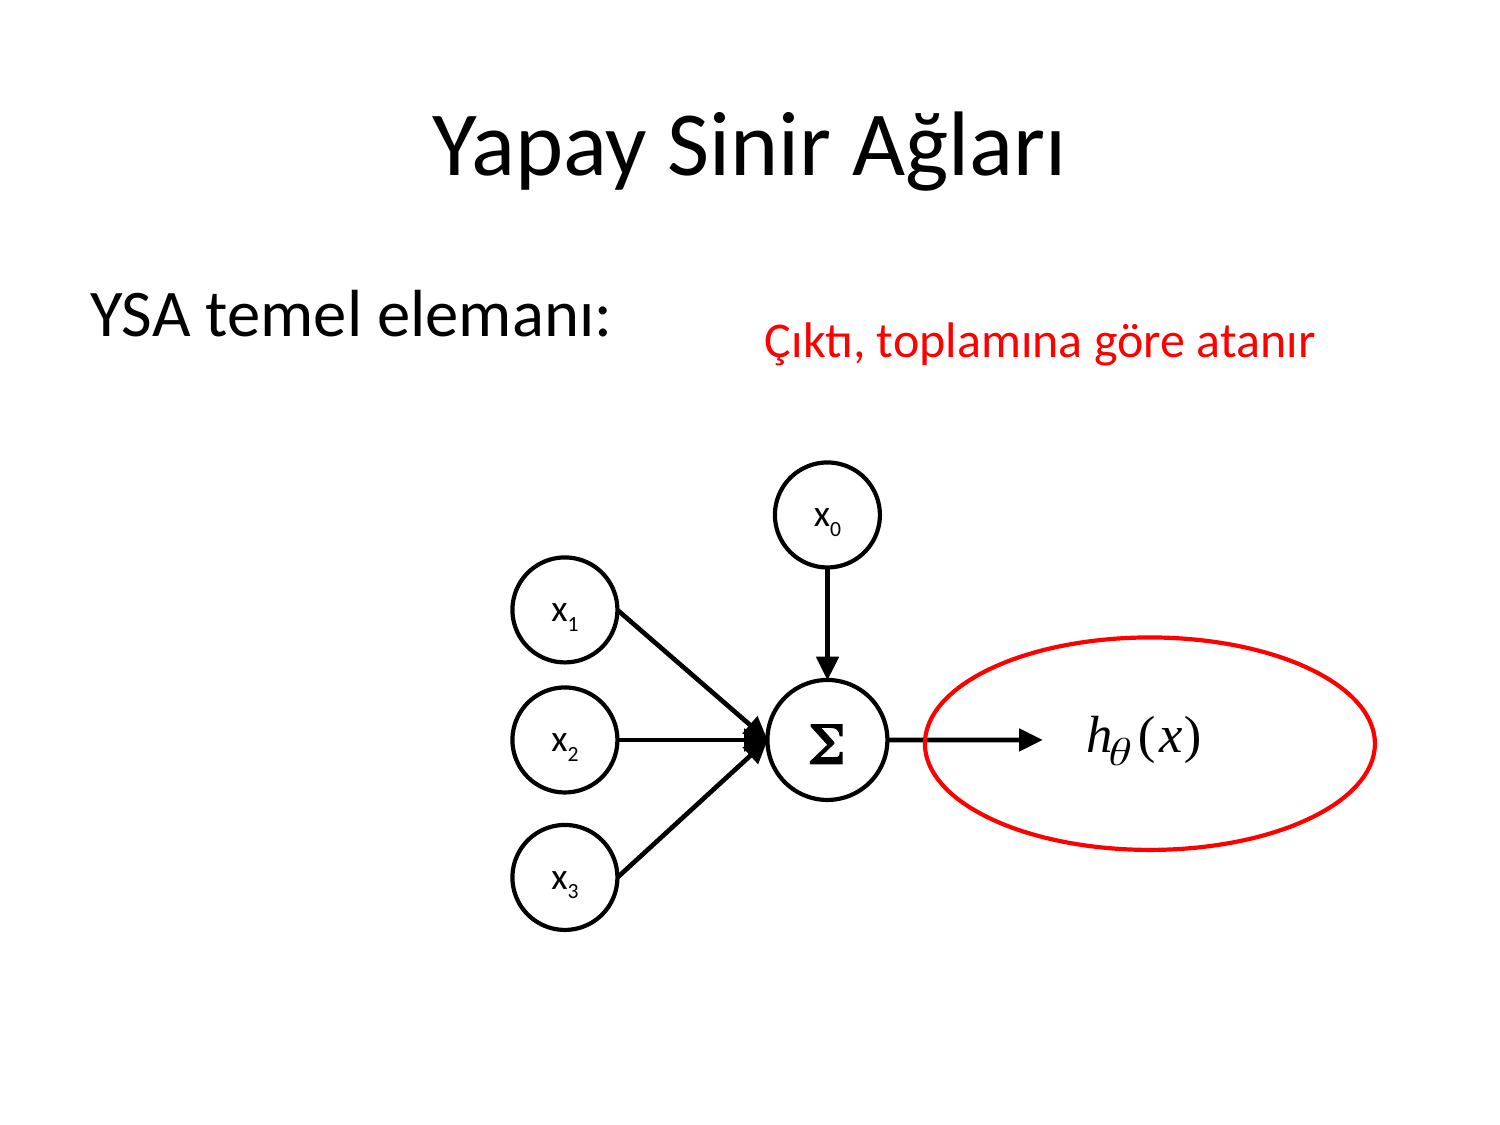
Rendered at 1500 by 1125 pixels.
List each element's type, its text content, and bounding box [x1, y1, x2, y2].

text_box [1074, 699, 1216, 782]
title Yapay Sinir Ağları [75, 45, 1425, 233]
list YSA temel elemanı: [75, 262, 1425, 1005]
text_box Çıktı, toplamına göre atanır [749, 299, 1500, 375]
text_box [512, 462, 1043, 931]
text_box [1047, 635, 1378, 853]
